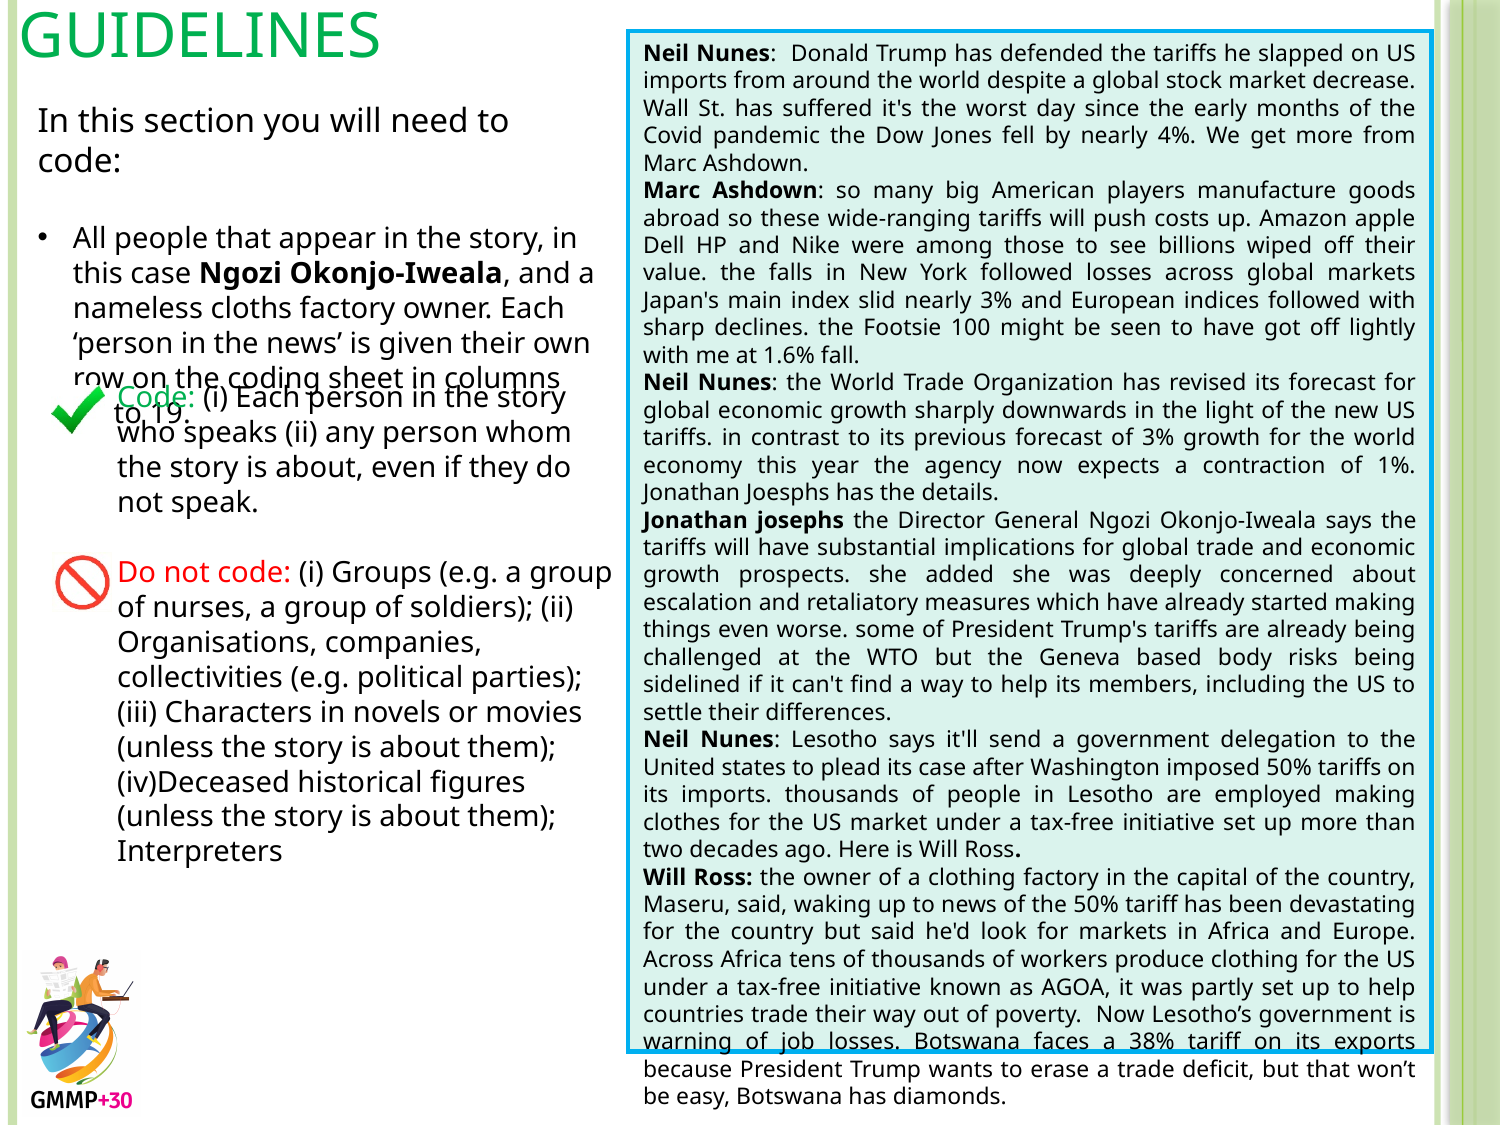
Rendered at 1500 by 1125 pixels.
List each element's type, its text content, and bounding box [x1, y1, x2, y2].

text_box Neil Nunes: Donald Trump has defended the tariffs he slapped on US imports from around the world despite a global stock market decrease. Wall St. has suffered it's the worst day since the early months of the Covid pandemic the Dow Jones fell by nearly 4%. We get more from Marc Ashdown. Marc Ashdown: so many big American players manufacture goods abroad so these wide-ranging tariffs will push costs up. Amazon apple Dell HP and Nike were among those to see billions wiped off their value. the falls in New York followed losses across global markets Japan's main index slid nearly 3% and European indices followed with sharp declines. the Footsie 100 might be seen to have got off lightly with me at 1.6% fall. Neil Nunes: the World Trade Organization has revised its forecast for global economic growth sharply downwards in the light of the new US tariffs. in contrast to its previous forecast of 3% growth for the world economy this year the agency now expects a contraction of 1%. Jonathan Joesphs has the details. Jonathan josephs the Director General Ngozi Okonjo-Iweala says the tariffs will have substantial implications for global trade and economic growth prospects. she added she was deeply concerned about escalation and retaliatory measures which have already started making things even worse. some of President Trump's tariffs are already being challenged at the WTO but the Geneva based body risks being sidelined if it can't find a way to help its members, including the US to settle their differences. Neil Nunes: Lesotho says it'll send a government delegation to the United states to plead its case after Washington imposed 50% tariffs on its imports. thousands of people in Lesotho are employed making clothes for the US market under a tax-free initiative set up more than two decades ago. Here is Will Ross. Will Ross: the owner of a clothing factory in the capital of the country, Maseru, said, waking up to news of the 50% tariff has been devastating for the country but said he'd look for markets in Africa and Europe. Across Africa tens of thousands of workers produce clothing for the US under a tax-free initiative known as AGOA, it was partly set up to help countries trade their way out of poverty. Now Lesotho’s government is warning of job losses. Botswana faces a 38% tariff on its exports because President Trump wants to erase a trade deficit, but that won’t be easy, Botswana has diamonds. [626, 29, 1434, 1054]
picture [50, 384, 105, 434]
picture [22, 950, 142, 1117]
text_box Code: (i) Each person in the story who speaks (ii) any person whom the story is about, even if they do not speak. Do not code: (i) Groups (e.g. a group of nurses, a group of soldiers); (ii) Organisations, companies, collectivities (e.g. political parties); (iii) Characters in novels or movies (unless the story is about them); (iv)Deceased historical figures (unless the story is about them); Interpreters [0, 330, 626, 876]
title Guidelines [3, 0, 586, 78]
picture [51, 551, 112, 613]
text_box In this section you will need to code: All people that appear in the story, in this case Ngozi Okonjo-Iweala, and a nameless cloths factory owner. Each ‘person in the news’ is given their own row on the coding sheet in columns 10 to 19. [22, 92, 615, 330]
